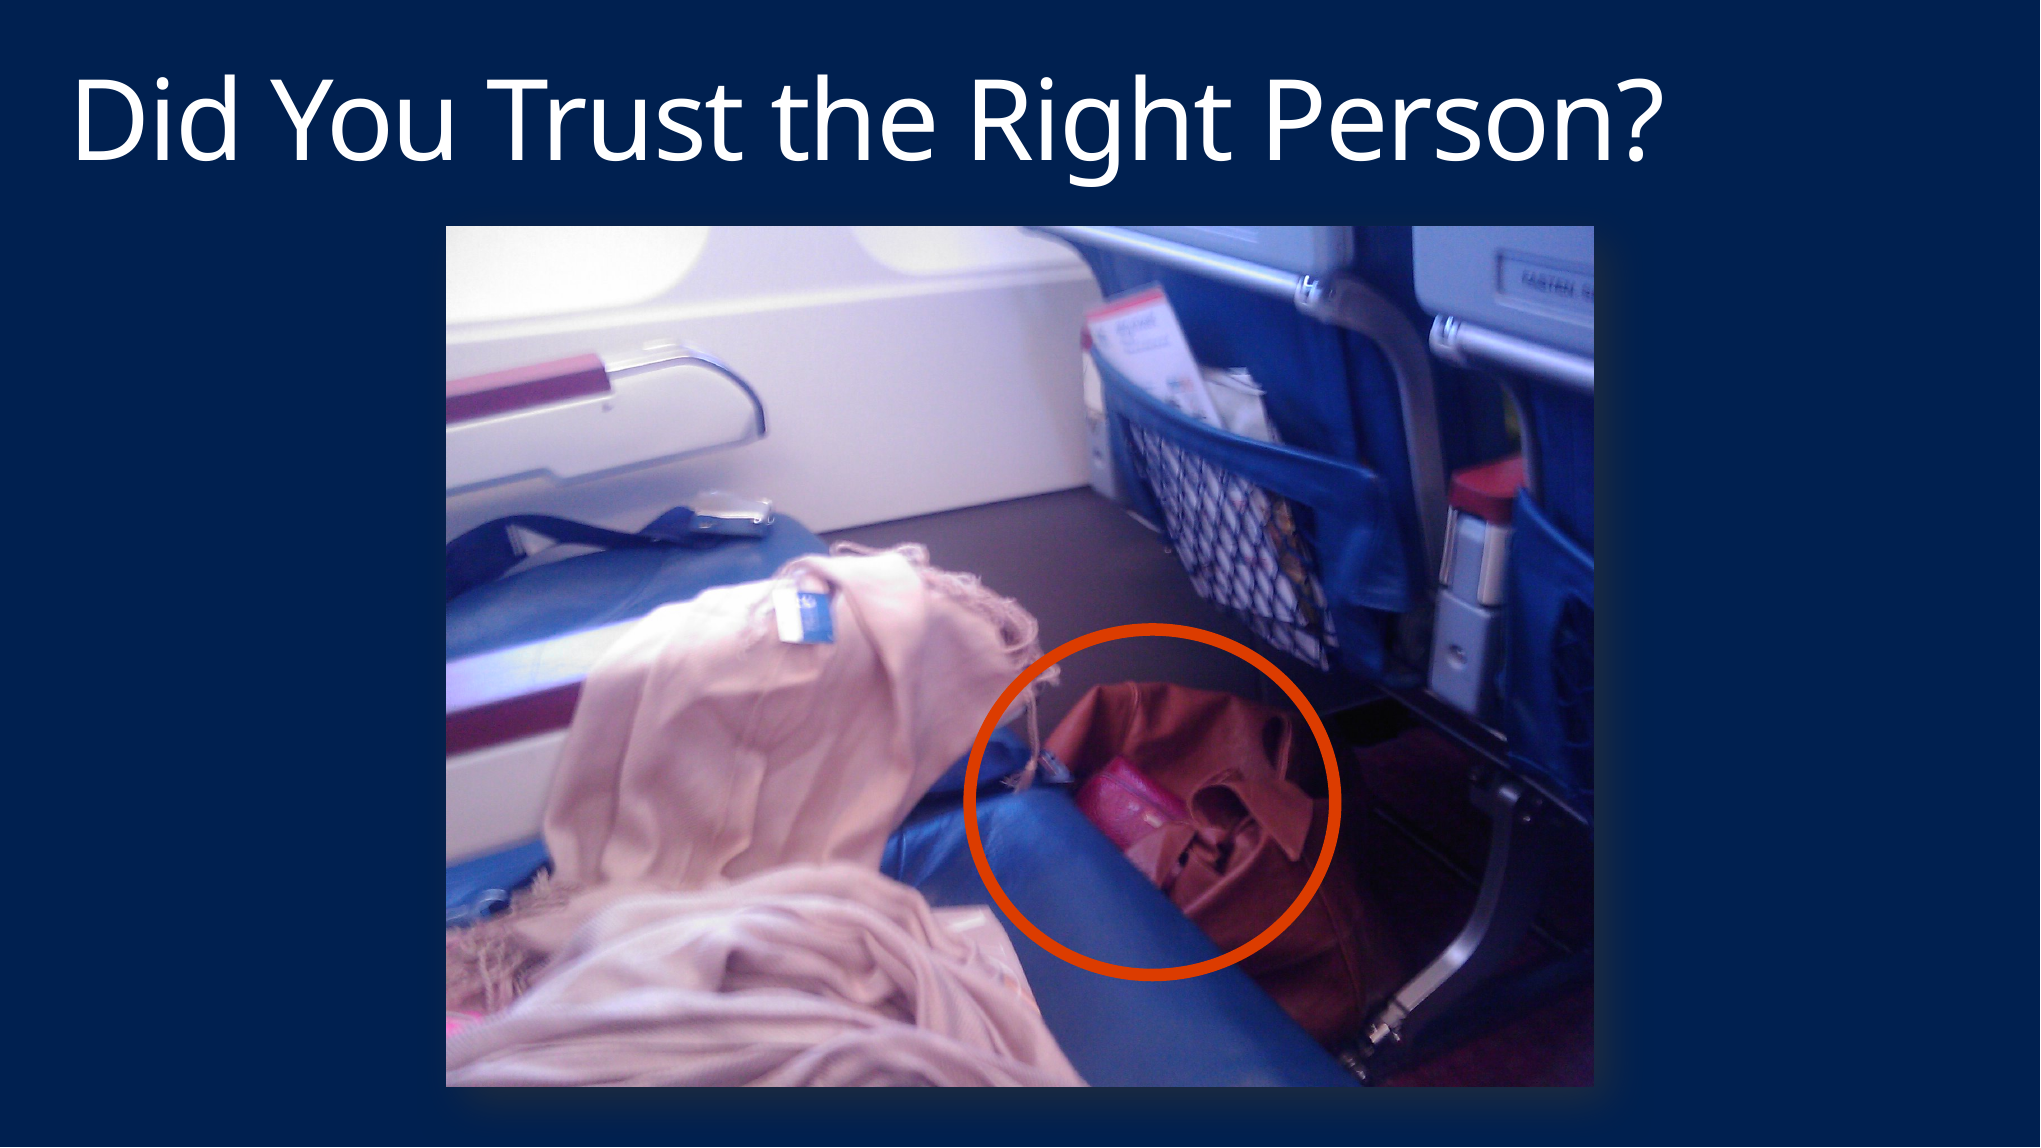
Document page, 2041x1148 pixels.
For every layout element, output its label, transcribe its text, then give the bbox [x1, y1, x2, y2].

picture [446, 226, 1594, 1087]
title Did You Trust the Right Person? [45, 48, 1996, 200]
